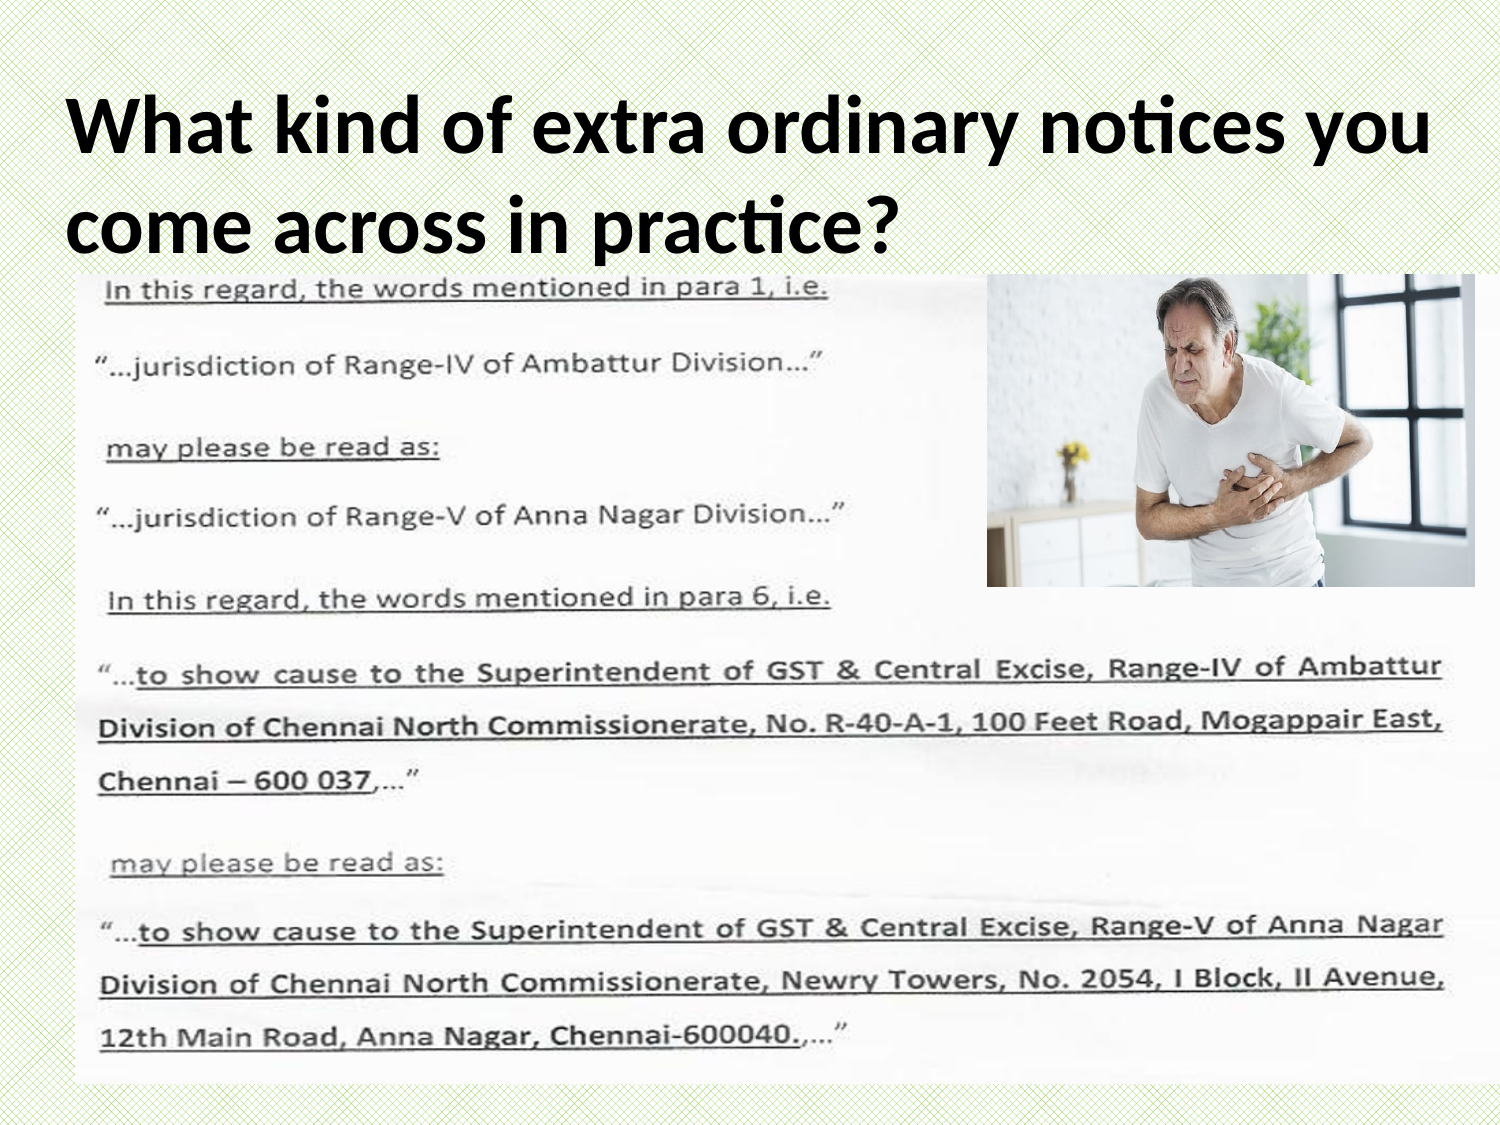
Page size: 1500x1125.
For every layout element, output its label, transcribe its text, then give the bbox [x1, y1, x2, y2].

picture [74, 274, 1500, 1085]
subtitle What kind of extra ordinary notices you come across in practice? [50, 62, 1450, 1063]
title [75, 24, 1425, 62]
